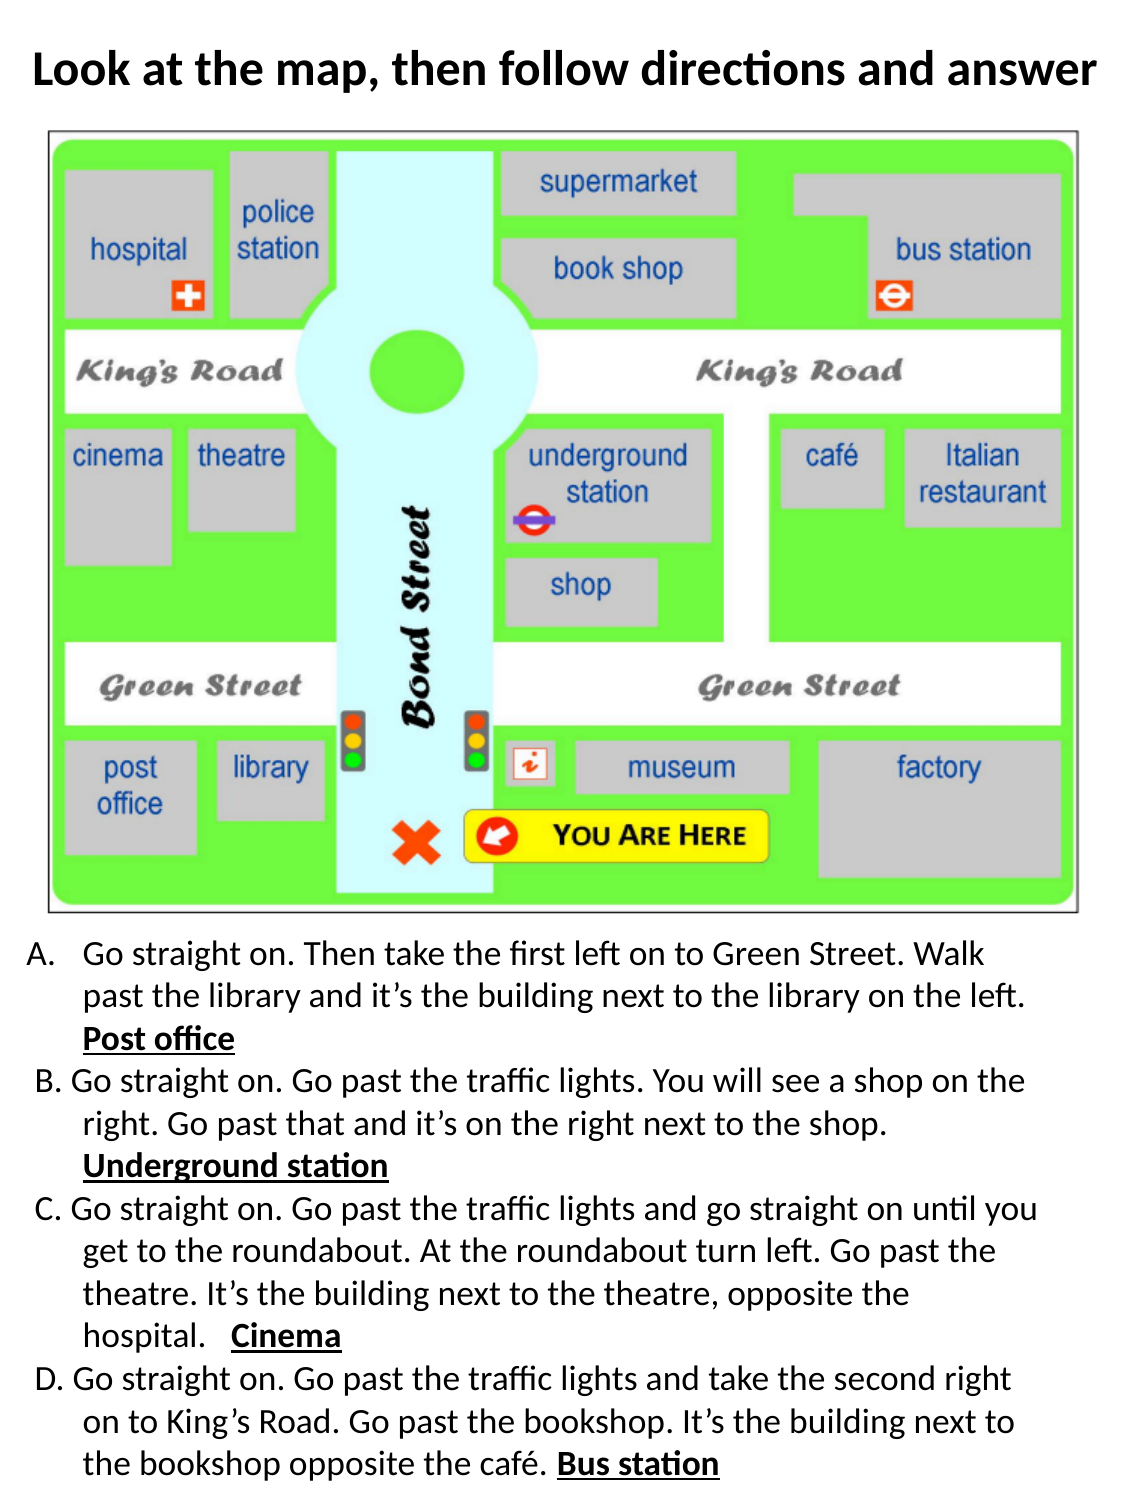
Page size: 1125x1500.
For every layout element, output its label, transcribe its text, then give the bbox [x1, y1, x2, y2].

picture [34, 124, 1102, 938]
text_box Go straight on. Then take the first left on to Green Street. Walk past the library and it’s the building next to the library on the left. Post office B. Go straight on. Go past the traffic lights. You will see a shop on the right. Go past that and it’s on the right next to the shop. Underground station C. Go straight on. Go past the traffic lights and go straight on until you get to the roundabout. At the roundabout turn left. Go past the theatre. It’s the building next to the theatre, opposite the hospital. Cinema D. Go straight on. Go past the traffic lights and take the second right on to King’s Road. Go past the bookshop. It’s the building next to the bookshop opposite the café. Bus station [11, 922, 1067, 1490]
text_box Look at the map, then follow directions and answer [17, 28, 1113, 103]
